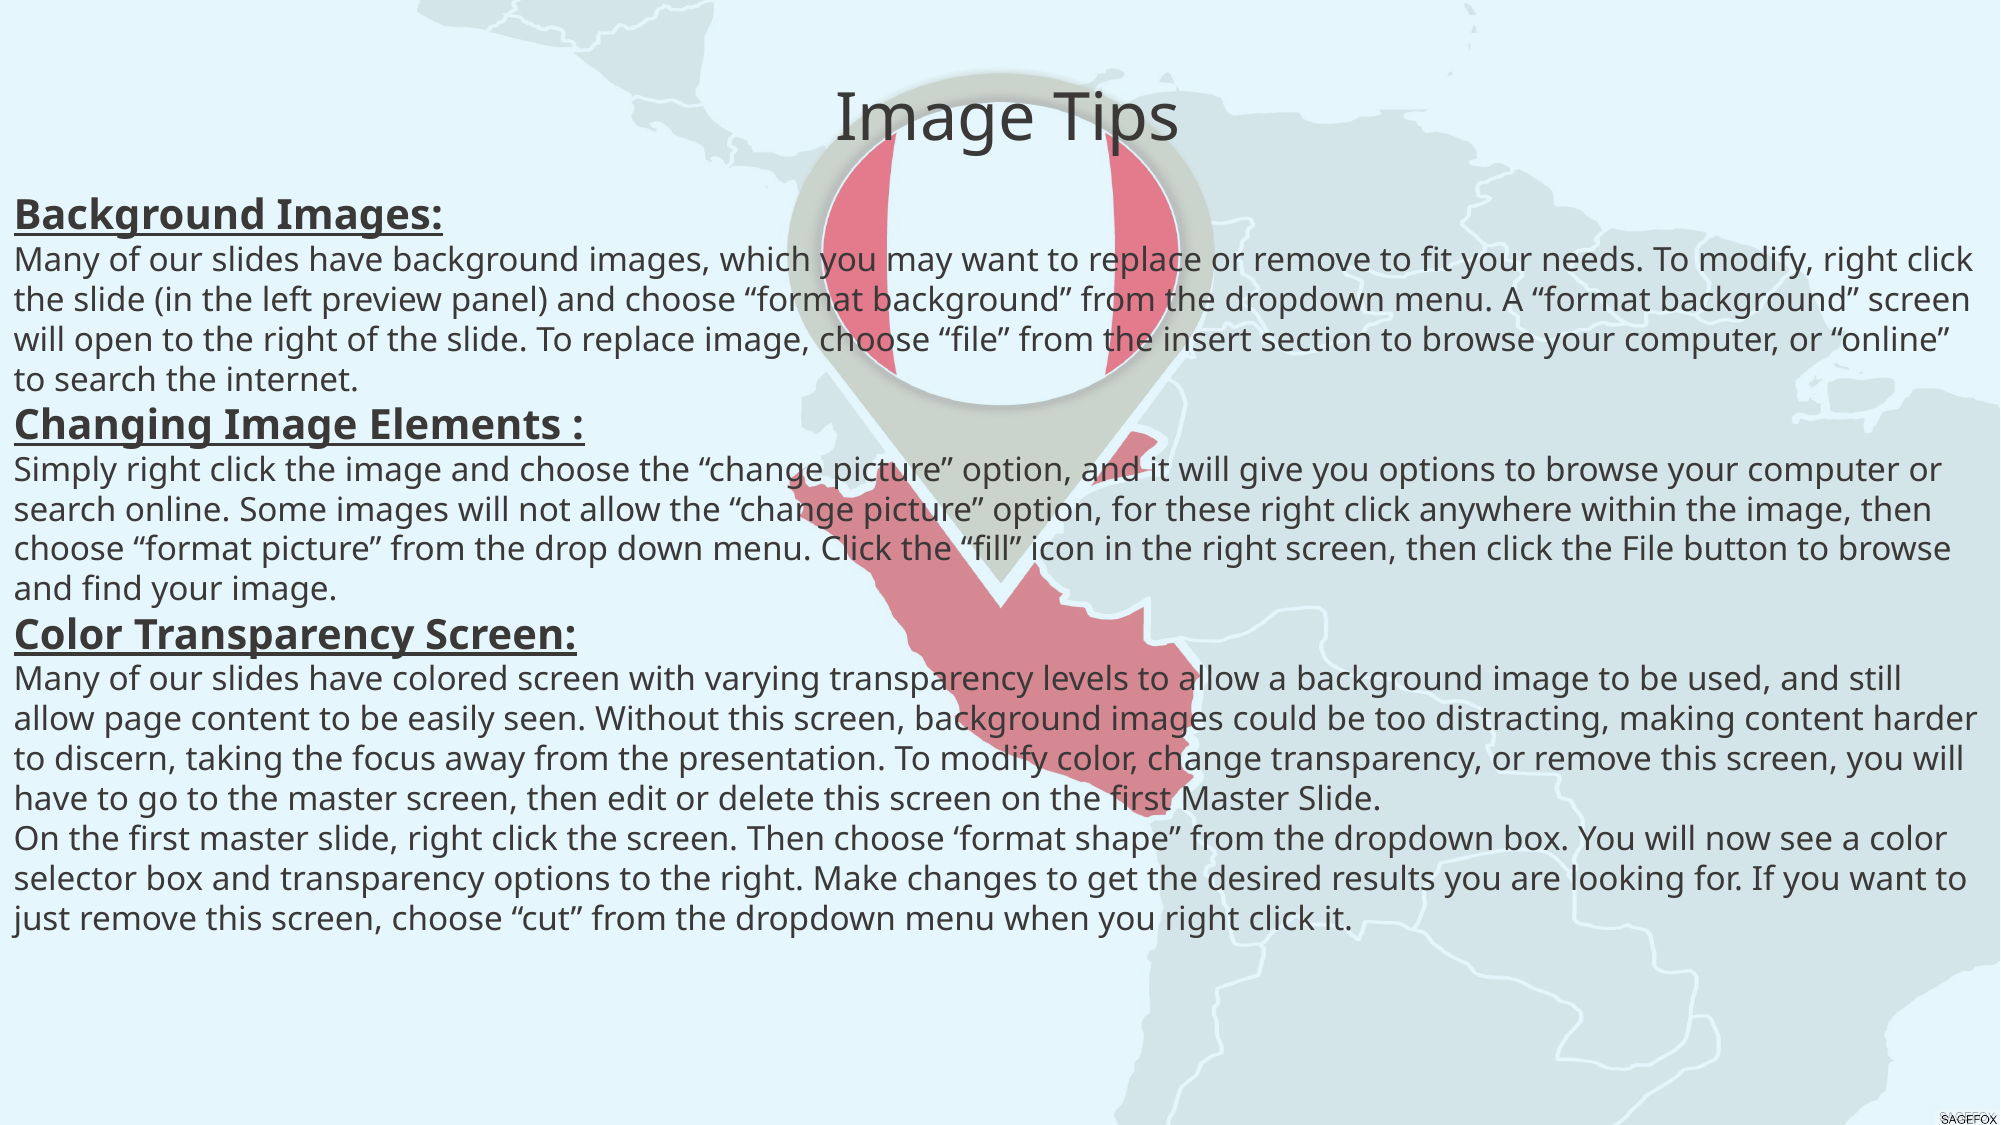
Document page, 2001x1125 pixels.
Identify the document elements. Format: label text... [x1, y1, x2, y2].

title Image Tips [597, 59, 1420, 177]
text_box Background Images: Many of our slides have background images, which you may want to replace or remove to fit your needs. To modify, right click the slide (in the left preview panel) and choose “format background” from the dropdown menu. A “format background” screen will open to the right of the slide. To replace image, choose “file” from the insert section to browse your computer, or “online” to search the internet. Changing Image Elements : Simply right click the image and choose the “change picture” option, and it will give you options to browse your computer or search online. Some images will not allow the “change picture” option, for these right click anywhere within the image, then choose “format picture” from the drop down menu. Click the “fill” icon in the right screen, then click the File button to browse and find your image. Color Transparency Screen: Many of our slides have colored screen with varying transparency levels to allow a background image to be used, and still allow page content to be easily seen. Without this screen, background images could be too distracting, making content harder to discern, taking the focus away from the presentation. To modify color, change transparency, or remove this screen, you will have to go to the master screen, then edit or delete this screen on the first Master Slide. On the first master slide, right click the screen. Then choose ‘format shape” from the dropdown box. You will now see a color selector box and transparency options to the right. Make changes to get the desired results you are looking for. If you want to just remove this screen, choose “cut” from the dropdown menu when you right click it. [0, 0, 2000, 1125]
picture [1938, 1114, 1999, 1125]
